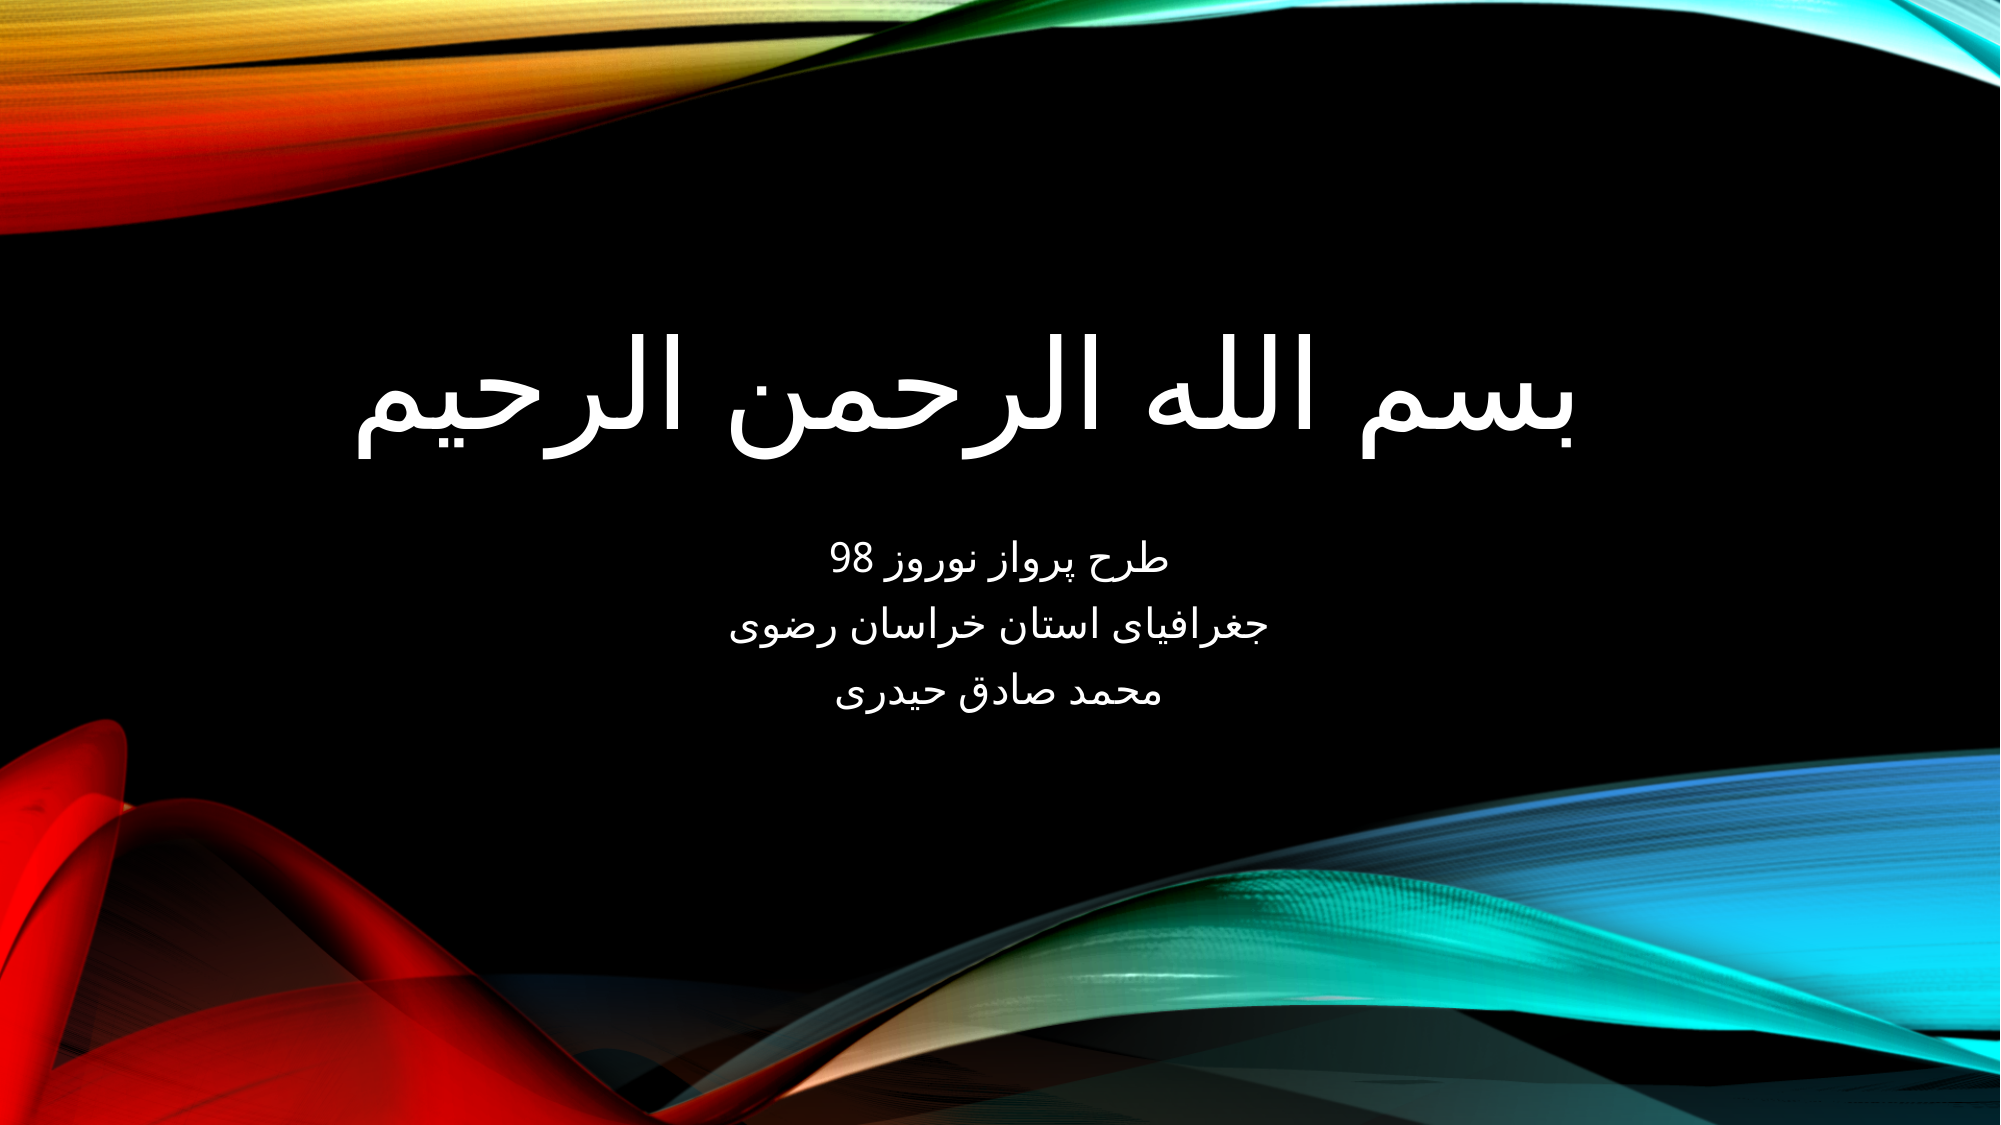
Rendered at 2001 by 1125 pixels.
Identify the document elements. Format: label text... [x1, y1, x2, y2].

picture [0, 0, 2000, 237]
picture [0, 717, 2000, 1125]
title بسم الله الرحمن الرحیم [192, 165, 1743, 465]
subtitle طرح پرواز نوروز 98 جغرافیای استان خراسان رضوی محمد صادق حیدری [216, 528, 1783, 738]
